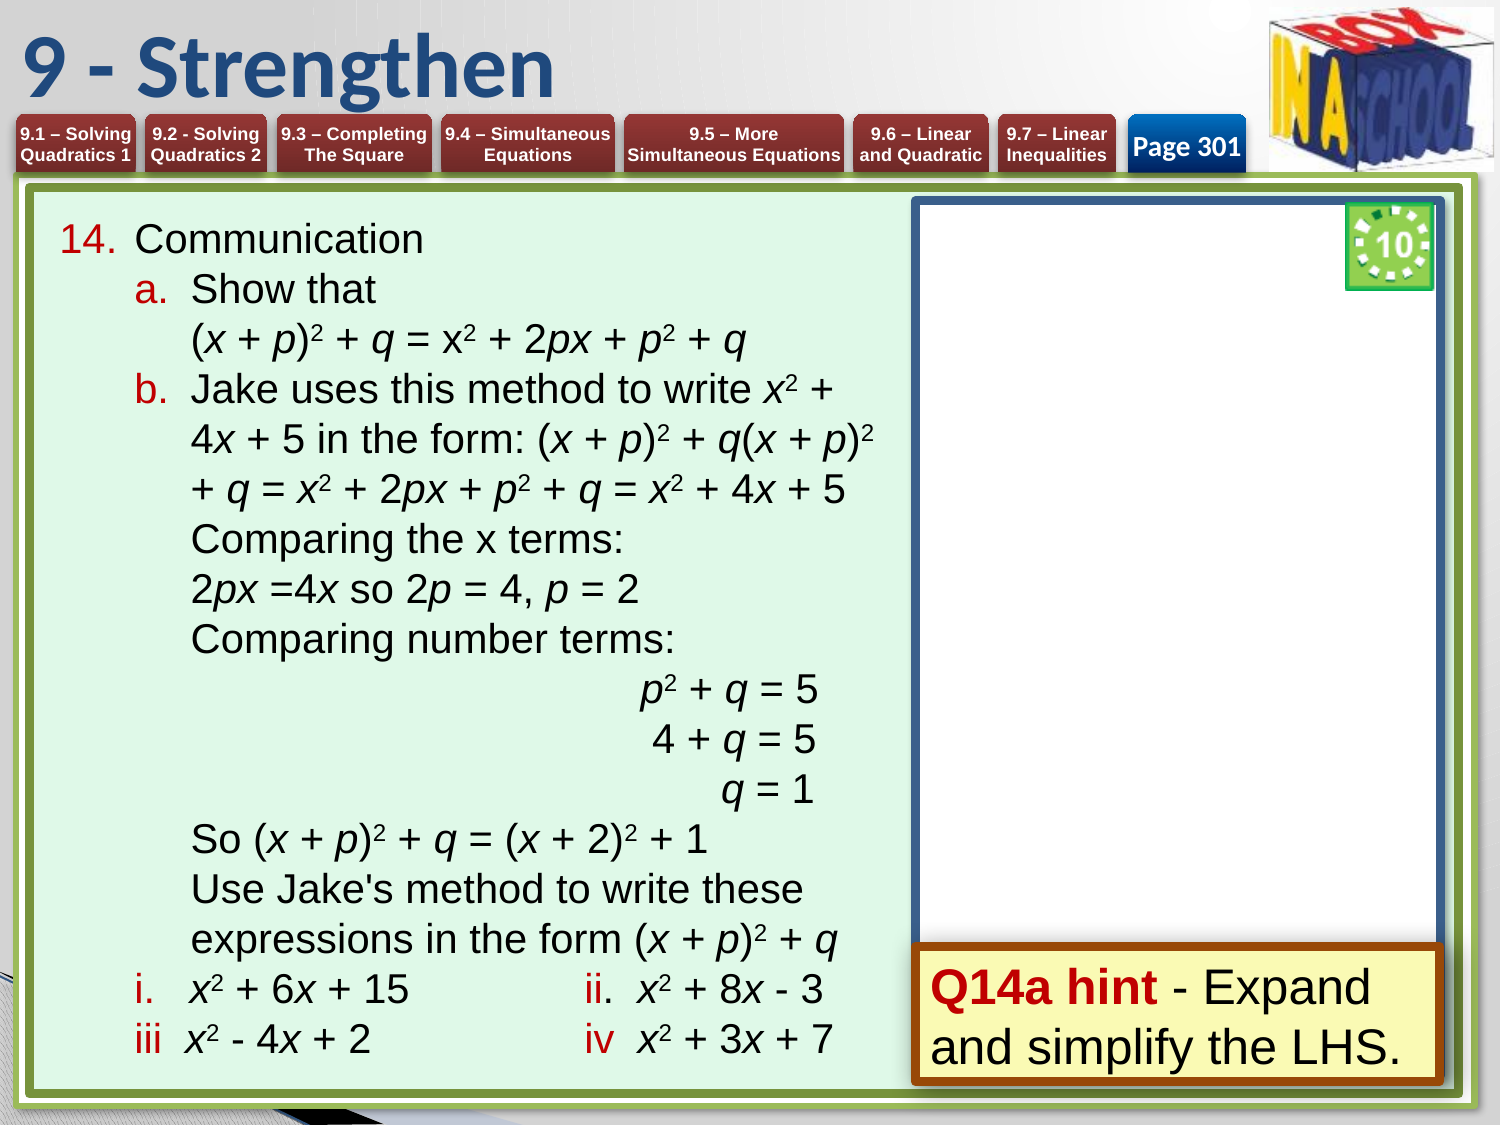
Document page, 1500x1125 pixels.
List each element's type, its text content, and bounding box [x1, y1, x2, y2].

picture [281, 1114, 303, 1125]
text_box Communication Show that (x + p)2 + q = x2 + 2px + p2 + q Jake uses this method to write x2 + 4x + 5 in the form: (x + p)2 + q(x + p)2 + q = x2 + 2px + p2 + q = x2 + 4x + 5 Comparing the x terms: 2px =4x so 2p = 4, p = 2 Comparing number terms: p2 + q = 5 4 + q = 5 q = 1 So (x + p)2 + q = (x + 2)2 + 1 Use Jake's method to write these expressions in the form (x + p)2 + q i. x2 + 6x + 15 ii. x2 + 8x - 3 iii x2 - 4x + 2 iv x2 + 3x + 7 [44, 204, 904, 1070]
title 9 - Strengthen [5, 7, 1247, 114]
text_box Page 301 [1127, 114, 1247, 173]
picture [1269, 7, 1495, 172]
picture [1345, 202, 1436, 291]
text_box Q14a hint - Expand and simplify the LHS. [911, 942, 1444, 1086]
